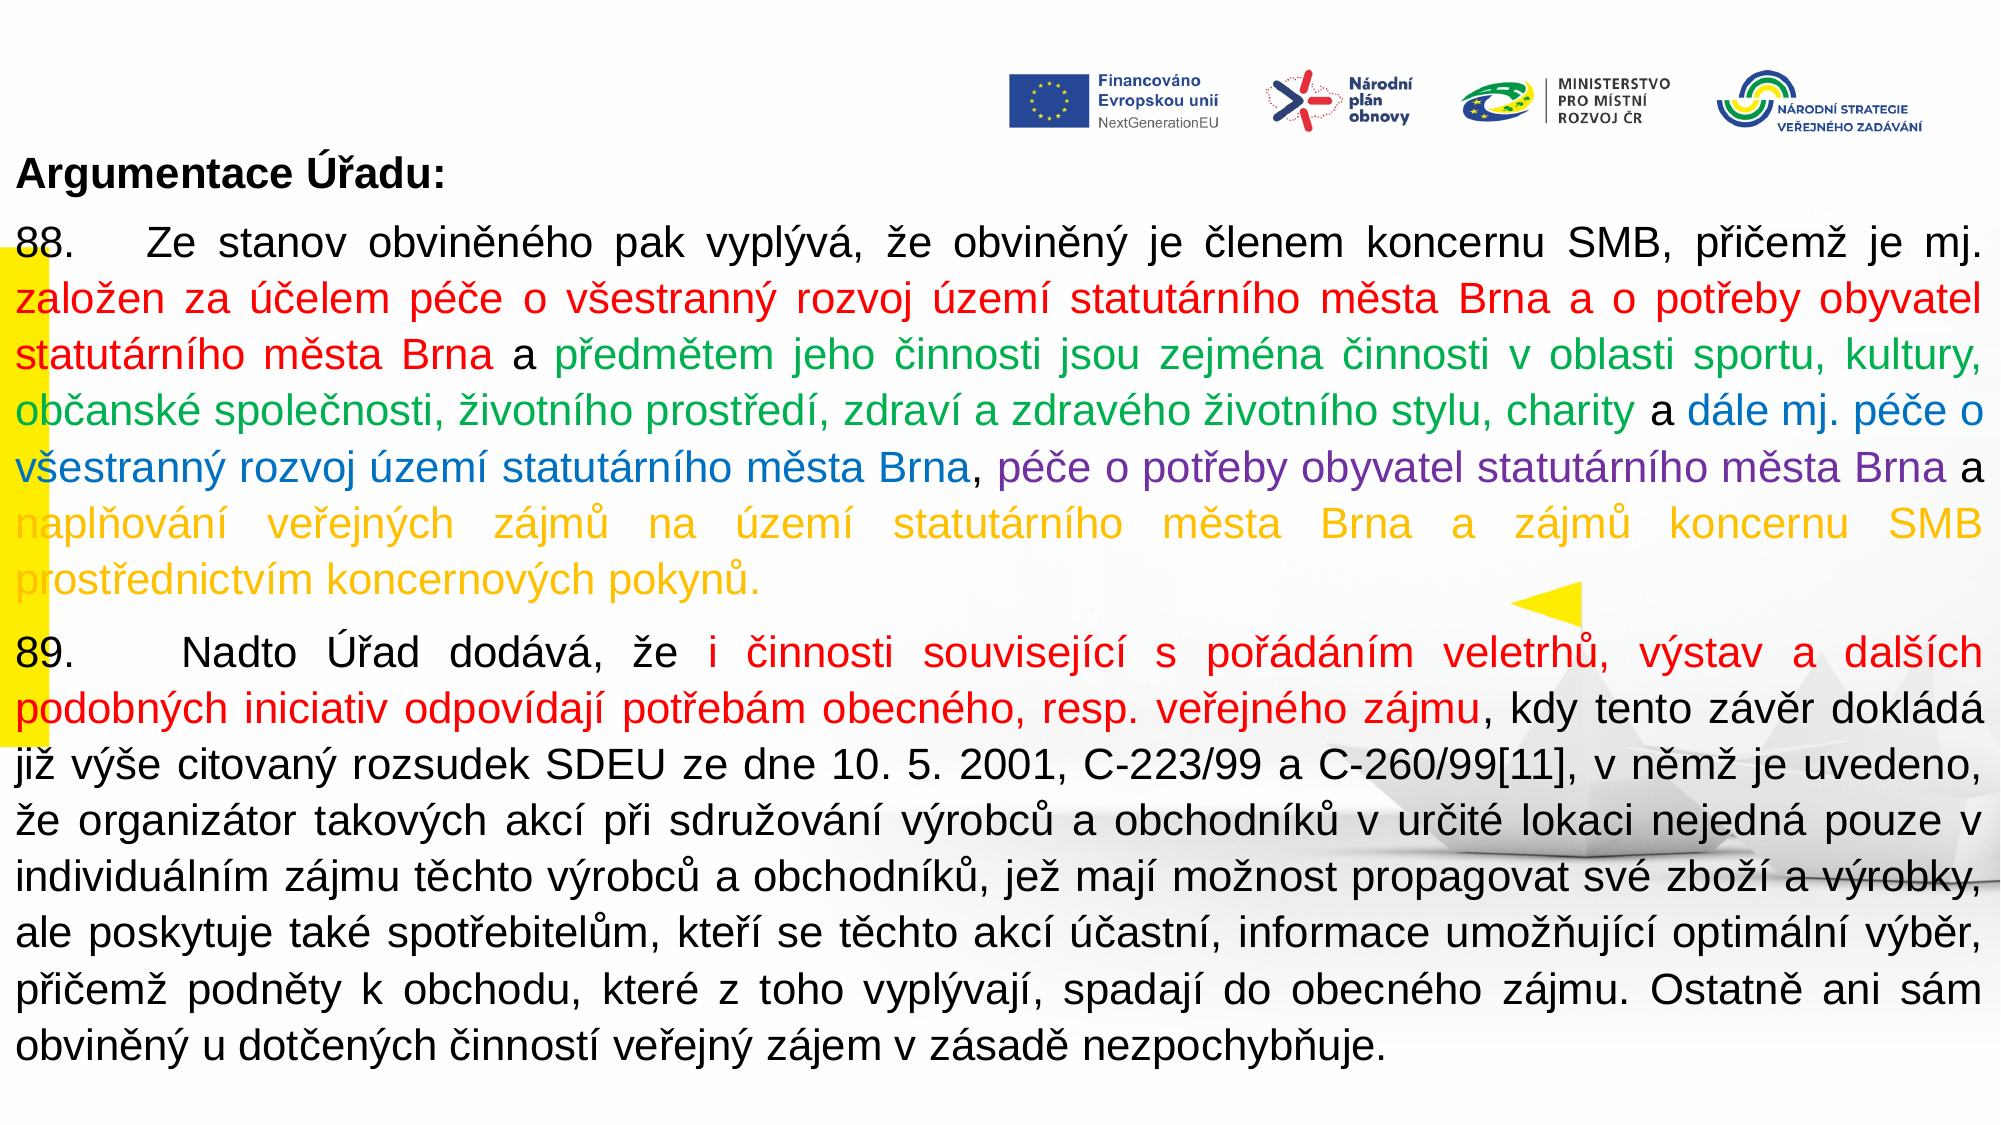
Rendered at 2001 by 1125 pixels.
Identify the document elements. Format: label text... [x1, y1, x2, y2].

text_box Argumentace Úřadu: 88. Ze stanov obviněného pak vyplývá, že obviněný je členem koncernu SMB, přičemž je mj. založen za účelem péče o všestranný rozvoj území statutárního města Brna a o potřeby obyvatel statutárního města Brna a předmětem jeho činnosti jsou zejména činnosti v oblasti sportu, kultury, občanské společnosti, životního prostředí, zdraví a zdravého životního stylu, charity a dále mj. péče o všestranný rozvoj území statutárního města Brna, péče o potřeby obyvatel statutárního města Brna a naplňování veřejných zájmů na území statutárního města Brna a zájmů koncernu SMB prostřednictvím koncernových pokynů. 89. Nadto Úřad dodává, že i činnosti související s pořádáním veletrhů, výstav a dalších podobných iniciativ odpovídají potřebám obecného, resp. veřejného zájmu, kdy tento závěr dokládá již výše citovaný rozsudek SDEU ze dne 10. 5. 2001, C-223/99 a C-260/99[11], v němž je uvedeno, že organizátor takových akcí při sdružování výrobců a obchodníků v určité lokaci nejedná pouze v individuálním zájmu těchto výrobců a obchodníků, jež mají možnost propagovat své zboží a výrobky, ale poskytuje také spotřebitelům, kteří se těchto akcí účastní, informace umožňující optimální výběr, přičemž podněty k obchodu, které z toho vyplývají, spadají do obecného zájmu. Ostatně ani sám obviněný u dotčených činností veřejný zájem v zásadě nezpochybňuje. [0, 137, 2000, 1125]
picture [0, 0, 2001, 1125]
